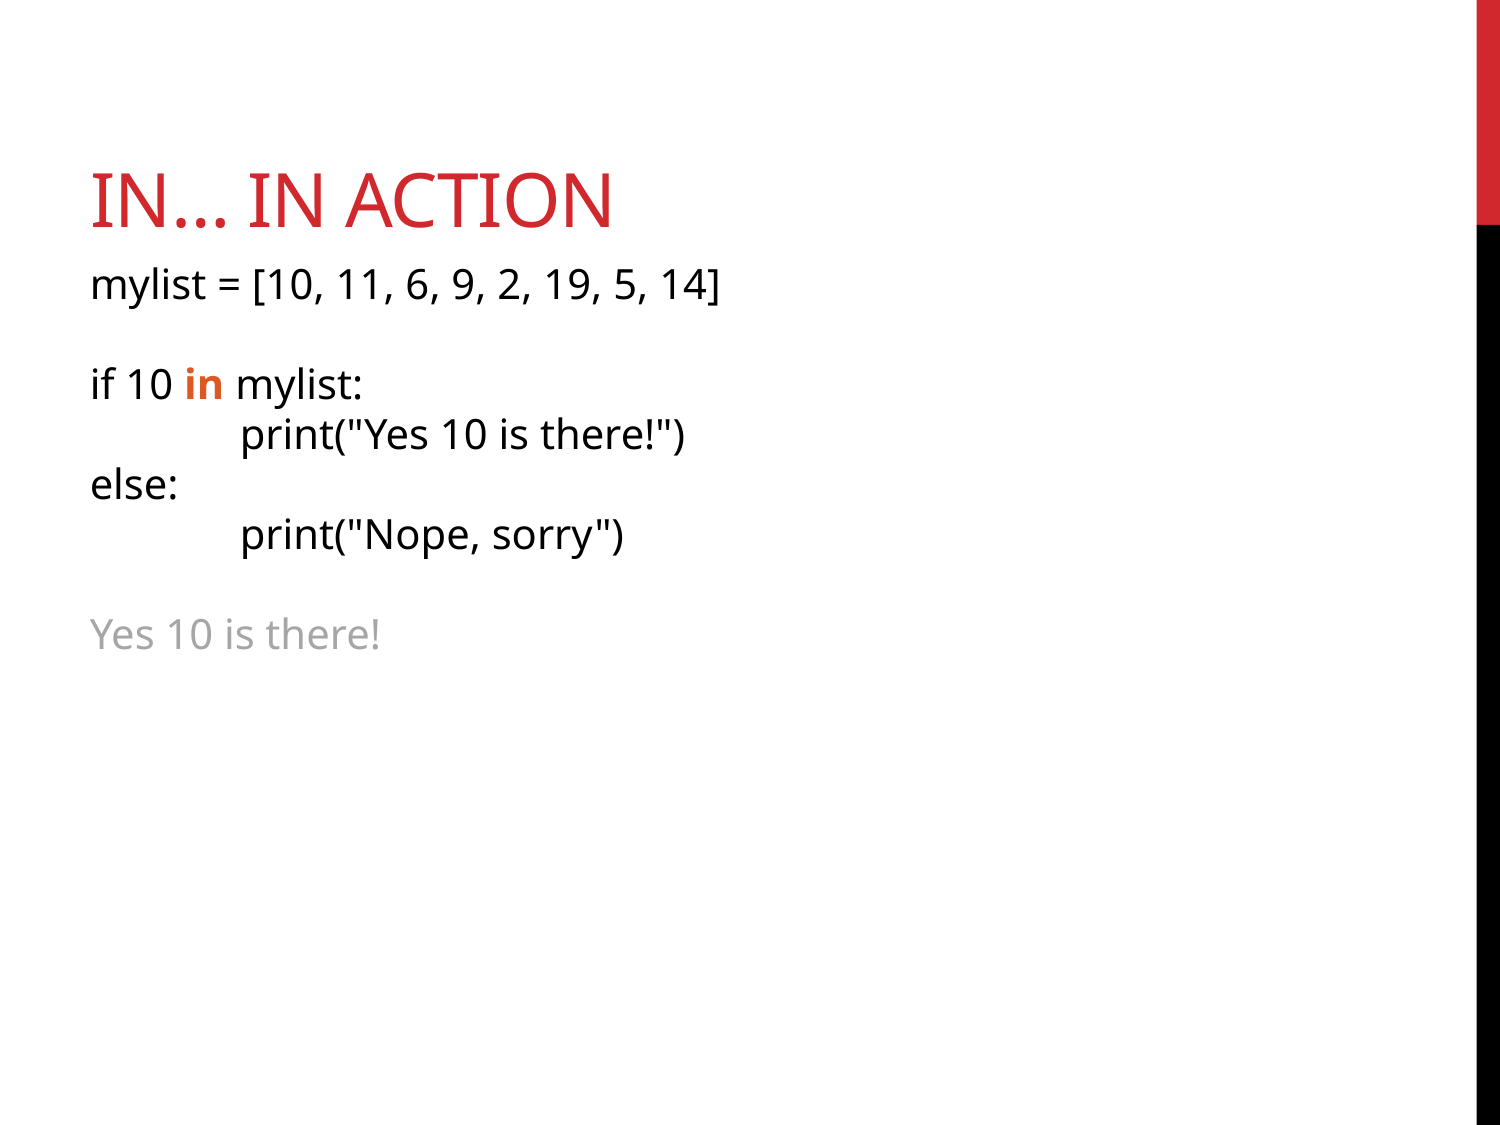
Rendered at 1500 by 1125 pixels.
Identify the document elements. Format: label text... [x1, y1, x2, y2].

title in… in action [75, 25, 1325, 250]
text_box mylist = [10, 11, 6, 9, 2, 19, 5, 14] if 10 in mylist: print("Yes 10 is there!") else: print("Nope, sorry") Yes 10 is there! [75, 250, 1489, 815]
